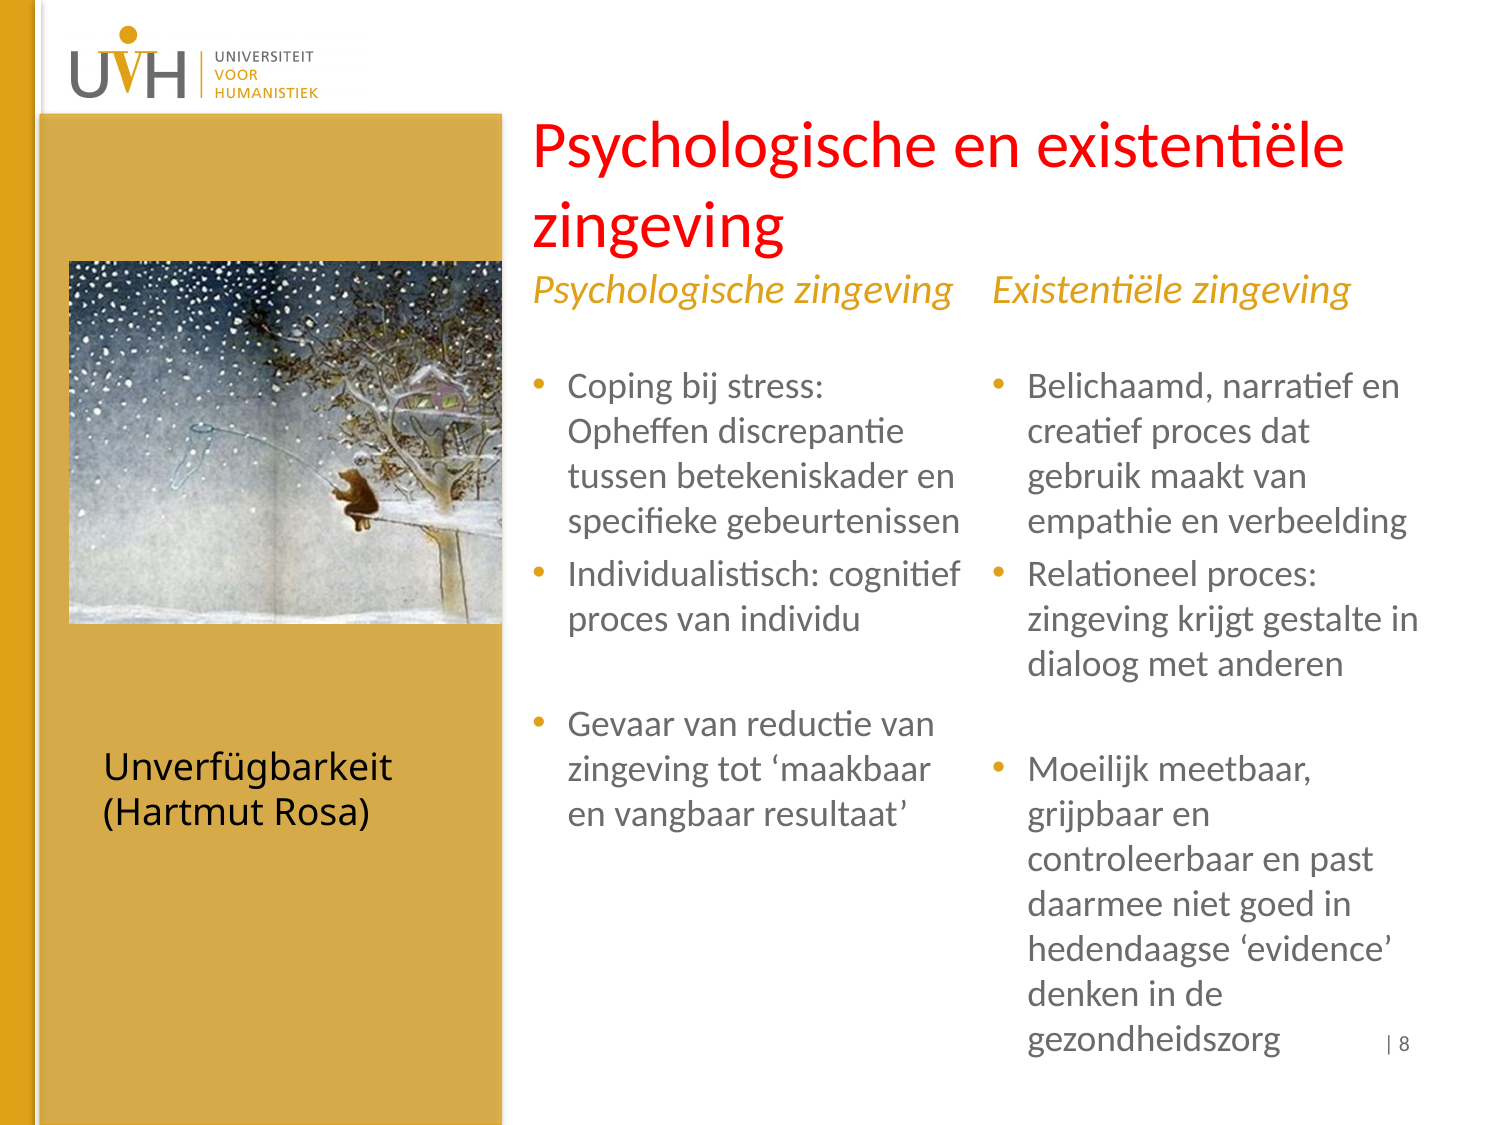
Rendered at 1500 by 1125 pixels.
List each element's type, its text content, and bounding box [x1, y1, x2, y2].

text_box Unverfügbarkeit (Hartmut Rosa) [88, 735, 460, 840]
picture [39, 114, 502, 624]
picture [59, 13, 368, 110]
list Existentiële zingeving [992, 261, 1423, 362]
list Belichaamd, narratief en creatief proces dat gebruik maakt van empathie en verbeelding Relationeel proces: zingeving krijgt gestalte in dialoog met anderen Moeilijk meetbaar, grijpbaar en controleerbaar en past daarmee niet goed in hedendaagse ‘evidence’ denken in de gezondheidszorg [992, 362, 1423, 1009]
list Coping bij stress: Opheffen discrepantie tussen betekeniskader en specifieke gebeurtenissen Individualistisch: cognitief proces van individu Gevaar van reductie van zingeving tot ‘maakbaar en vangbaar resultaat’ [532, 362, 963, 1009]
list Psychologische zingeving [532, 261, 963, 362]
slide_number | 8 [1317, 1022, 1425, 1083]
title Psychologische en existentiële zingeving [532, 101, 1425, 227]
